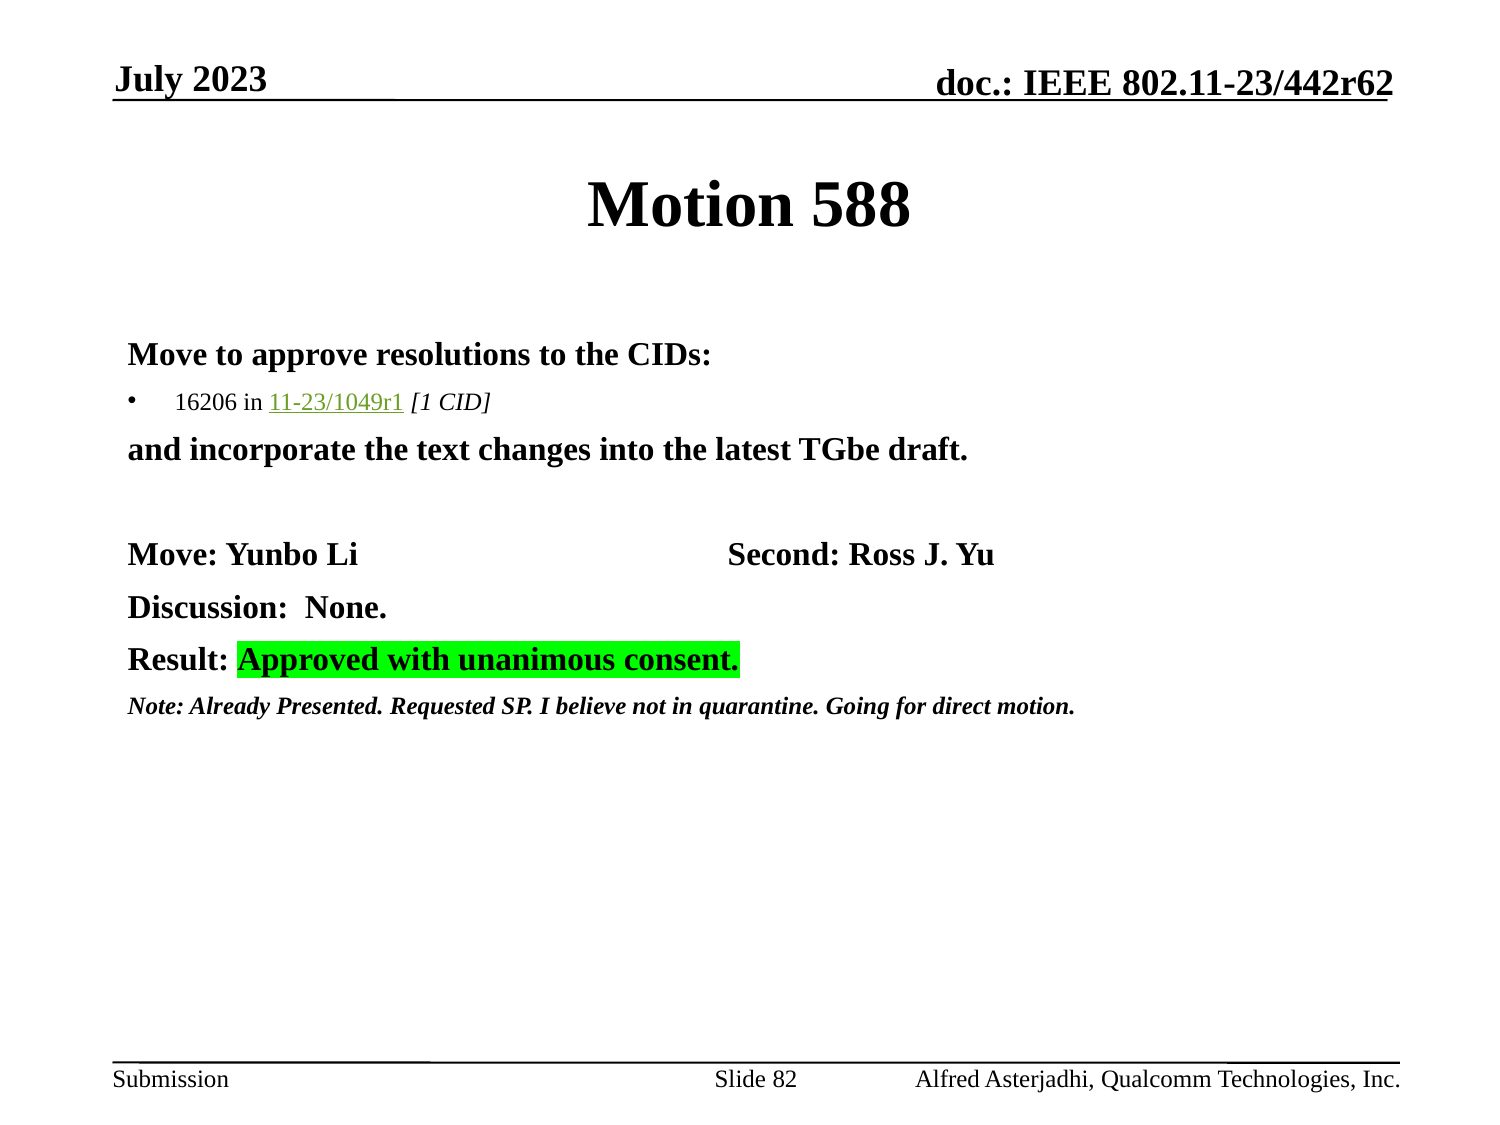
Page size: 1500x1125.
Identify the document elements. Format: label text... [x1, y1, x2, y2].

footer Alfred Asterjadhi, Qualcomm Technologies, Inc. [878, 1061, 1402, 1093]
slide_number Slide 82 [712, 1061, 800, 1123]
list Move to approve resolutions to the CIDs: 16206 in 11-23/1049r1 [1 CID] and incorporate the text changes into the latest TGbe draft. Move: Yunbo Li Second: Ross J. Yu Discussion: None. Result: Approved with unanimous consent. Note: Already Presented. Requested SP. I believe not in quarantine. Going for direct motion. [112, 324, 1388, 1063]
title Motion 588 [112, 112, 1388, 288]
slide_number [114, 54, 423, 100]
